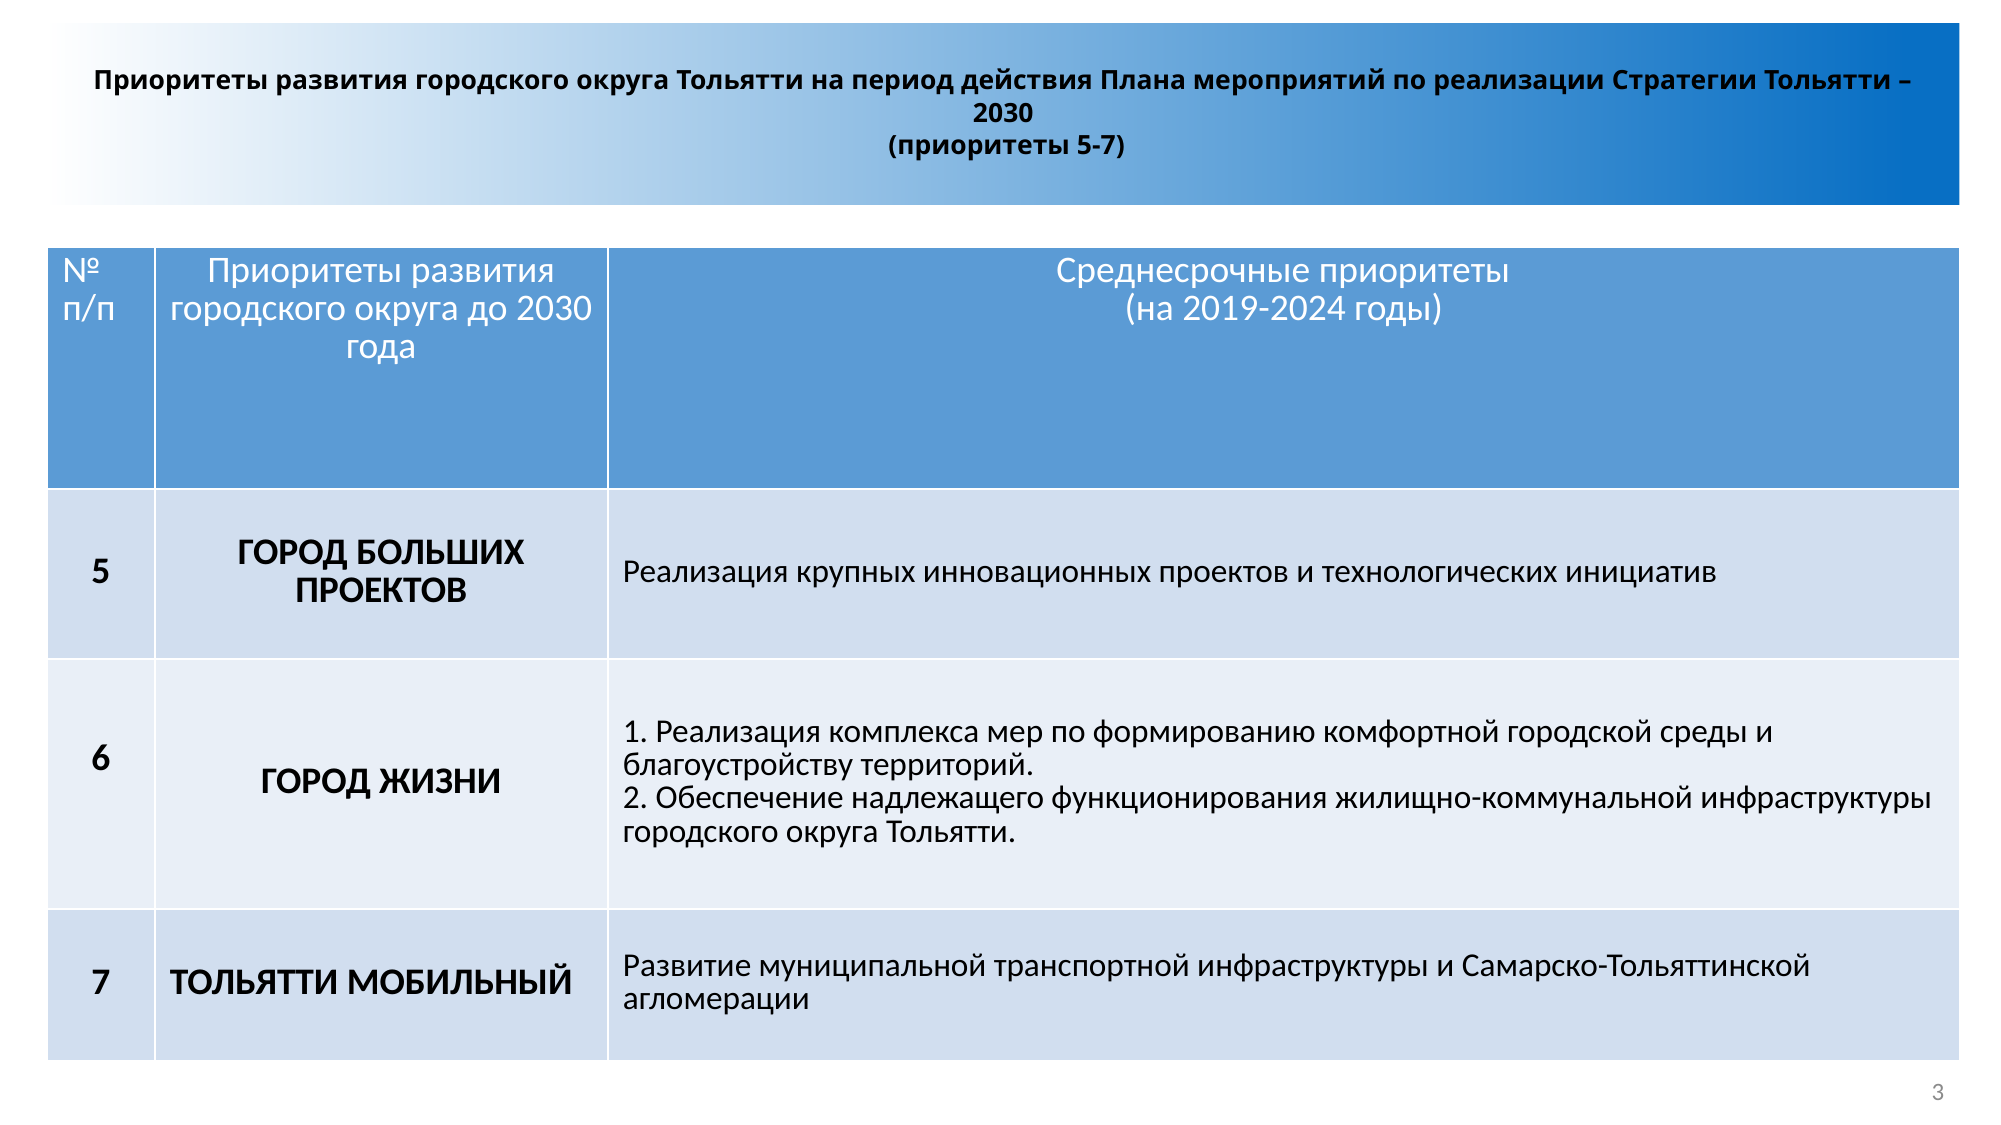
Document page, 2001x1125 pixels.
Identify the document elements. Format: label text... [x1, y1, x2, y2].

slide_number 3 [1895, 1060, 1960, 1121]
table_cell 7 [48, 910, 154, 1060]
table_cell 5 [48, 490, 154, 658]
table_cell ГОРОД ЖИЗНИ [156, 660, 607, 908]
table_cell ГОРОД БОЛЬШИХ ПРОЕКТОВ [156, 490, 607, 658]
title Приоритеты развития городского округа Тольятти на период действия Плана мероприятий по реализации Стратегии Тольятти – 2030 (приоритеты 5-7) [47, 23, 1960, 205]
table_header Приоритеты развития городского округа до 2030 года [156, 248, 607, 488]
table_cell Реализация крупных инновационных проектов и технологических инициатив [609, 490, 1959, 658]
table_cell ТОЛЬЯТТИ МОБИЛЬНЫЙ [156, 910, 607, 1060]
table_cell Развитие муниципальной транспортной инфраструктуры и Самарско-Тольяттинской агломерации [609, 910, 1959, 1060]
table_cell 1. Реализация комплекса мер по формированию комфортной городской среды и благоустройству территорий. 2. Обеспечение надлежащего функционирования жилищно-коммунальной инфраструктуры городского округа Тольятти. [609, 660, 1959, 908]
table_header № п/п [48, 248, 154, 488]
table_header Среднесрочные приоритеты (на 2019-2024 годы) [609, 248, 1959, 488]
table_cell 6 [48, 660, 154, 908]
